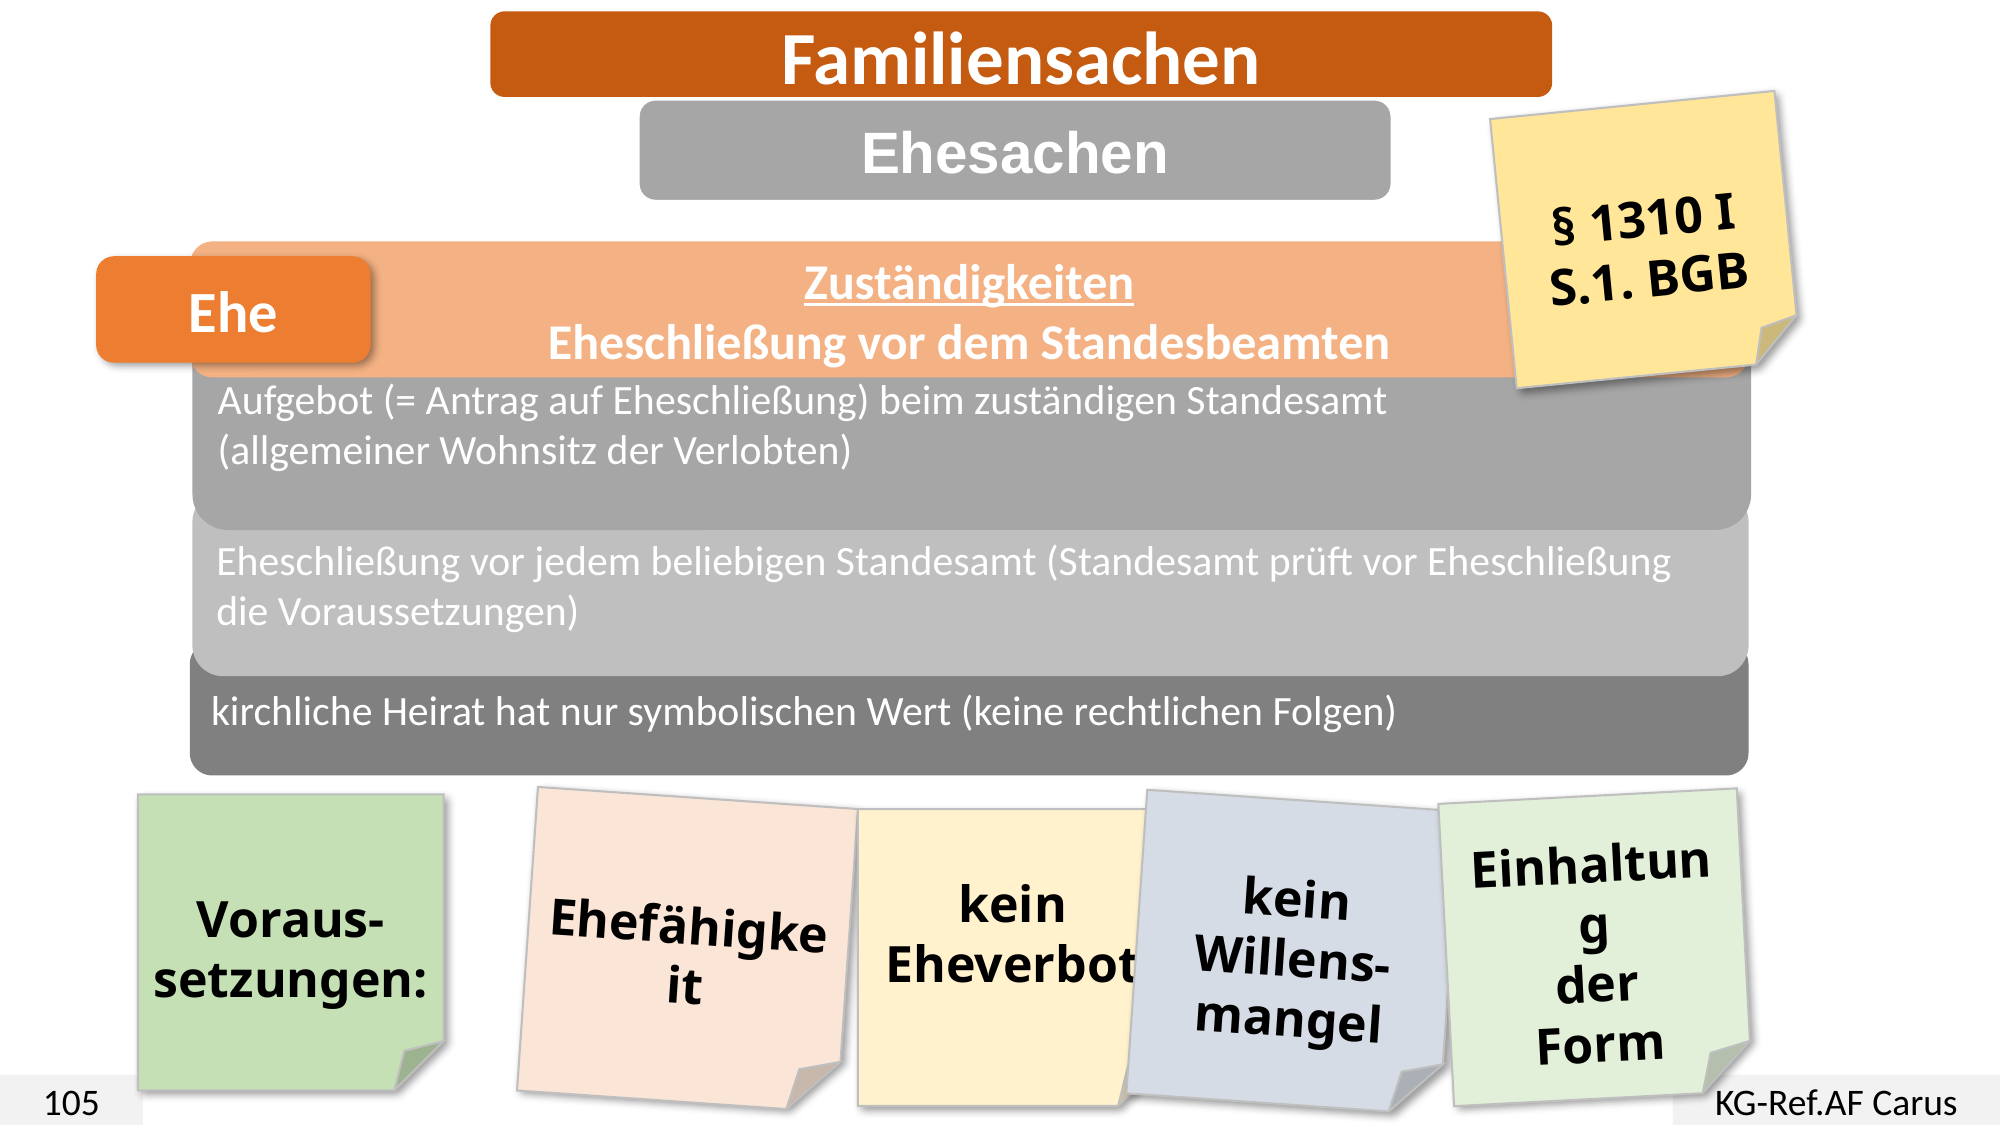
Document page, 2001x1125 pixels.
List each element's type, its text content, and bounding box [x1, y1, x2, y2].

text_box Aufgebot (= Antrag auf Eheschließung) beim zuständigen Standesamt (allgemeiner Wohnsitz der Verlobten) [191, 377, 1753, 532]
text_box kein Willens-mangel [1125, 788, 1447, 1113]
text_box § 1310 I S.1. BGB [1488, 89, 1800, 367]
text_box § 1310 I S.1. BGB [1514, 378, 1631, 390]
text_box kein Eheverbot [856, 808, 1144, 1108]
text_box 105 [0, 1074, 144, 1125]
text_box Ehesachen [637, 98, 1393, 202]
text_box KG-Ref.AF Carus [1672, 1074, 2000, 1125]
text_box Einhaltung der Form [1437, 787, 1754, 1108]
text_box Eheschließung vor jedem beliebigen Standesamt (Standesamt prüft vor Eheschließung die Voraussetzungen) [191, 509, 1750, 678]
text_box Ehefähigkeit [515, 785, 858, 1111]
text_box Voraus-setzungen: [136, 793, 448, 1092]
text_box Familiensachen [489, 10, 1554, 99]
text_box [96, 241, 1749, 378]
text_box kirchliche Heirat hat nur symbolischen Wert (keine rechtlichen Folgen) [188, 652, 1750, 777]
